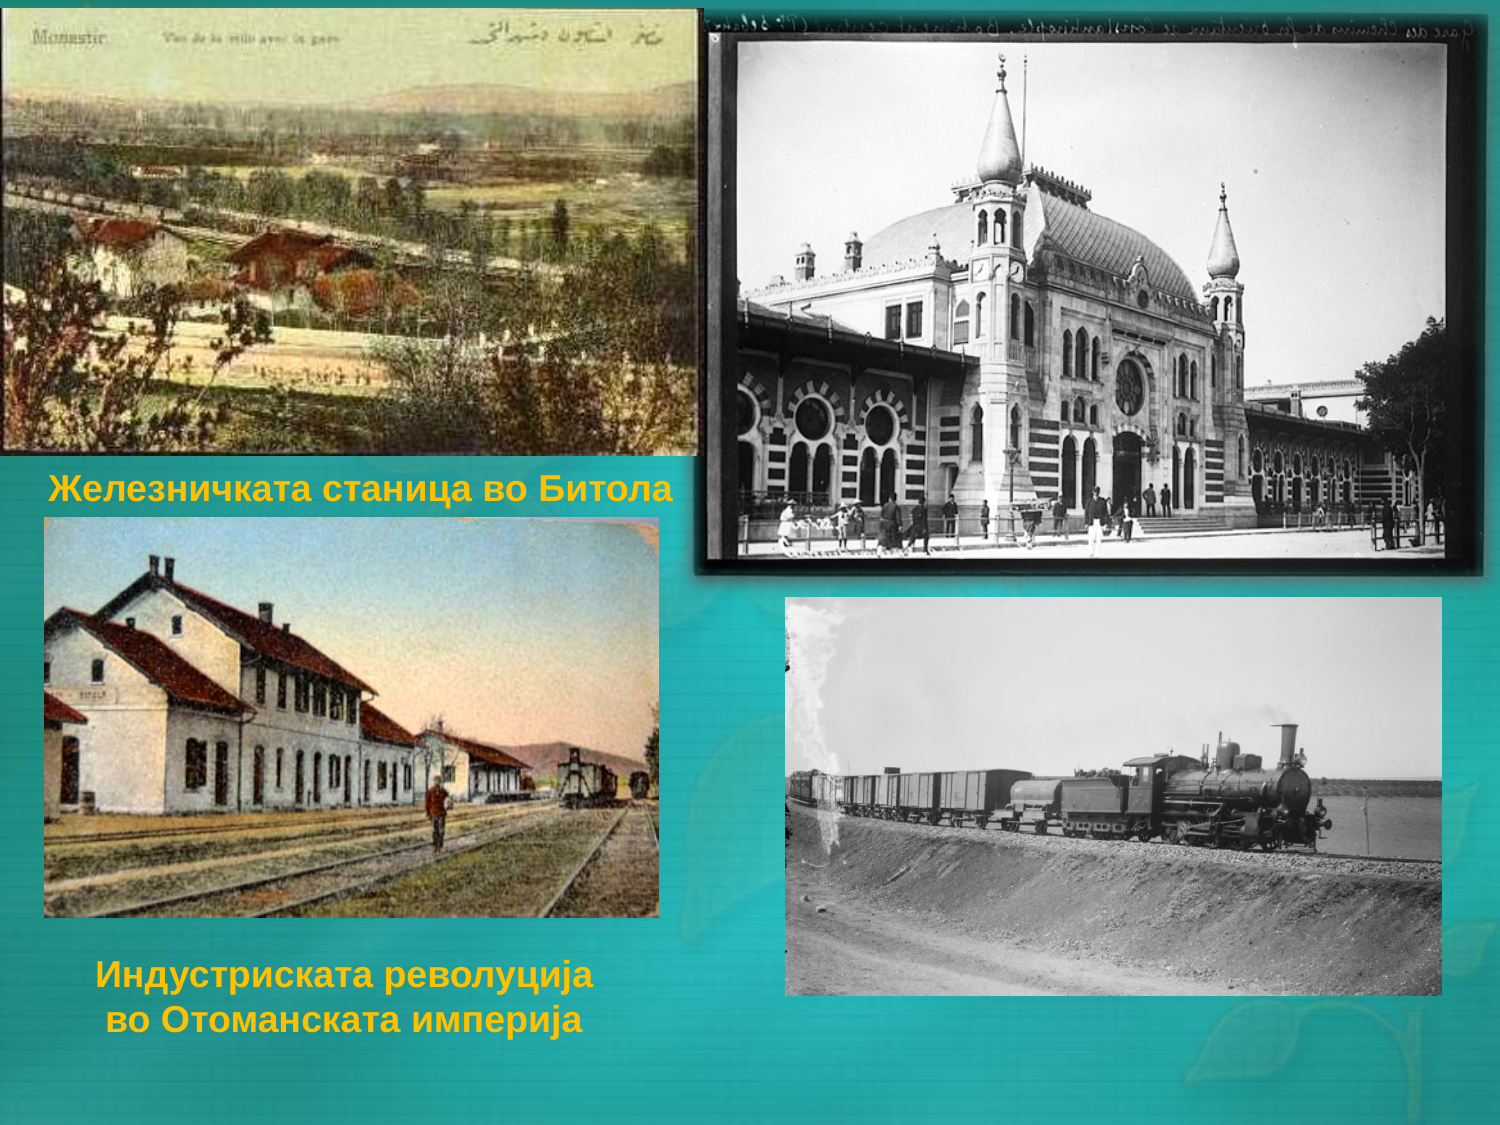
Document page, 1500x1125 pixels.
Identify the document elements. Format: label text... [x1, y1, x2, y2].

text_box Железничката станица во Битола [33, 465, 669, 517]
text_box Индустриската револуција во Отоманската империја [80, 942, 608, 1048]
picture [0, 0, 1500, 1125]
